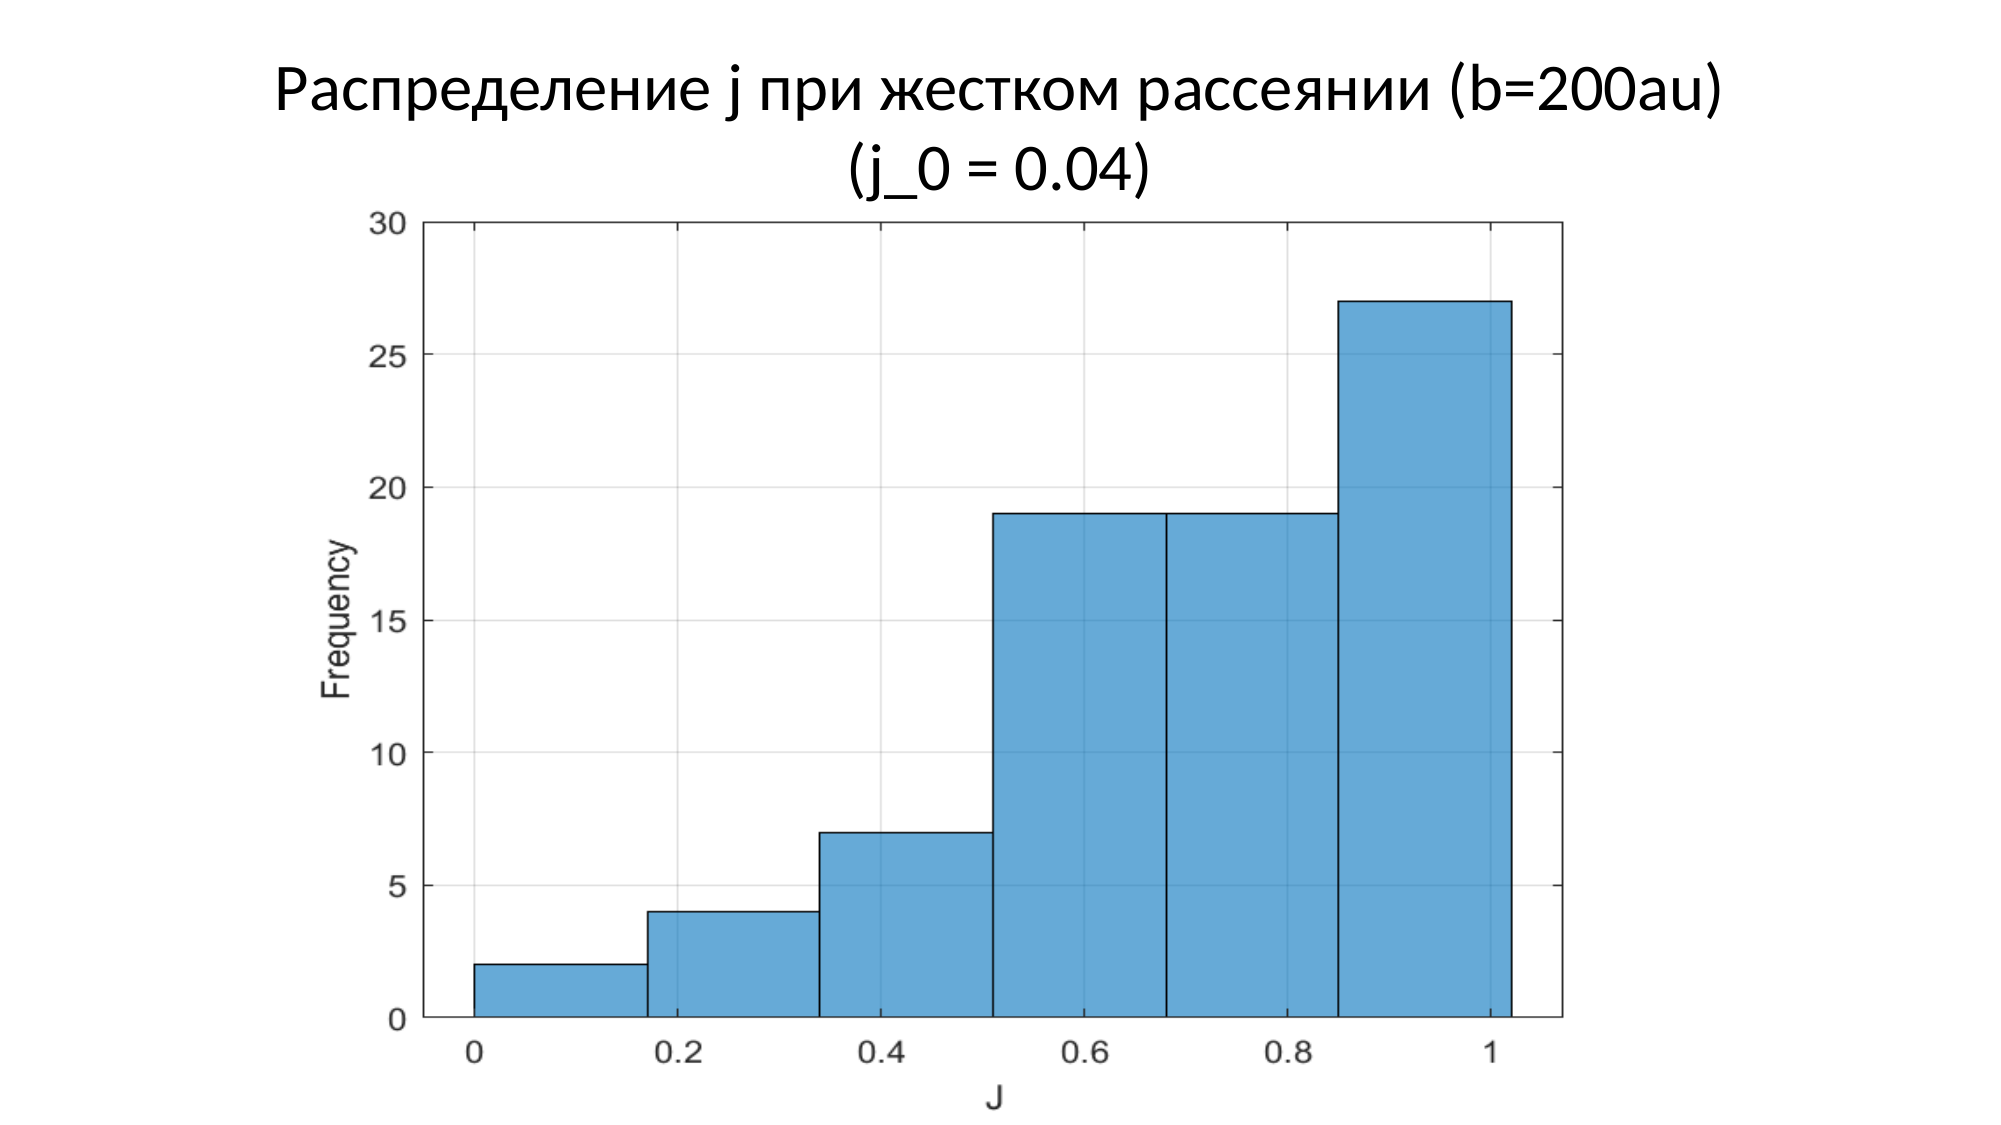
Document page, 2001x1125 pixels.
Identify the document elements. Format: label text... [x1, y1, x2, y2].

text_box Распределение j при жестком рассеянии (b=200au) (j_0 = 0.04) [160, 36, 1840, 211]
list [232, 149, 1704, 1125]
